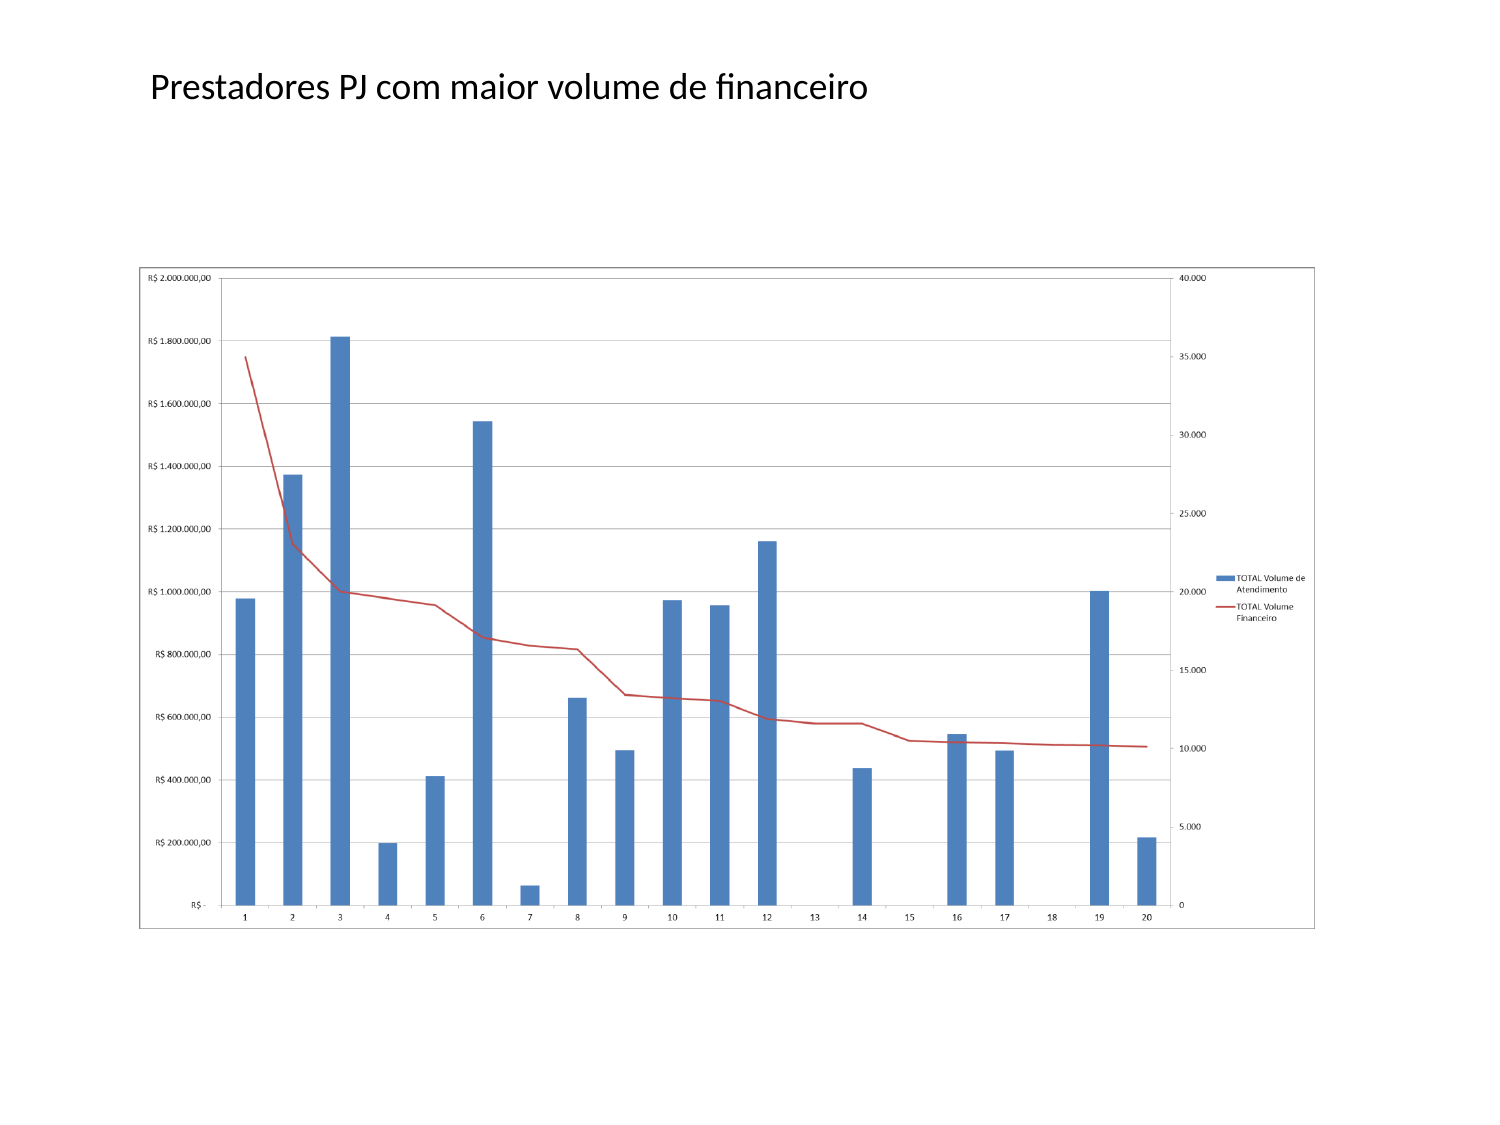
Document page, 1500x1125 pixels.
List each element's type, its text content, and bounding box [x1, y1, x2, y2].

text_box Prestadores PJ com maior volume de financeiro [135, 54, 1424, 115]
picture [139, 266, 1315, 929]
